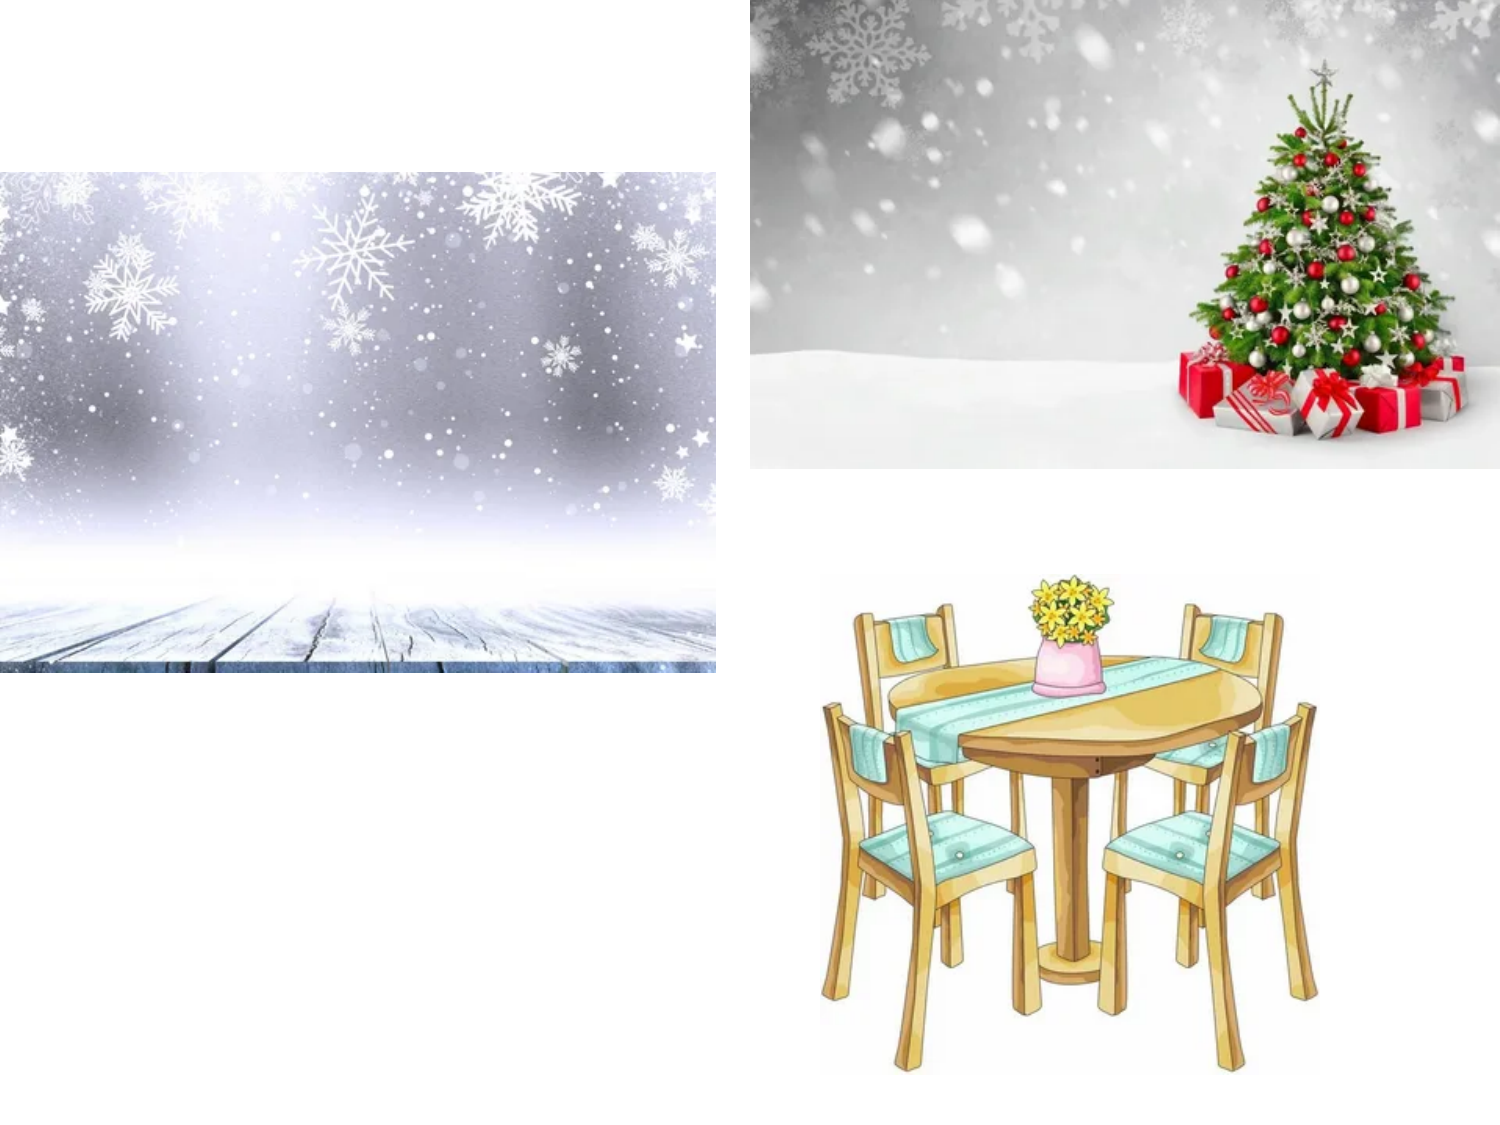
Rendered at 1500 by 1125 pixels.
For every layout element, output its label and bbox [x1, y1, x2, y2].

picture [820, 574, 1320, 1075]
picture [0, 172, 716, 673]
picture [749, 0, 1500, 469]
